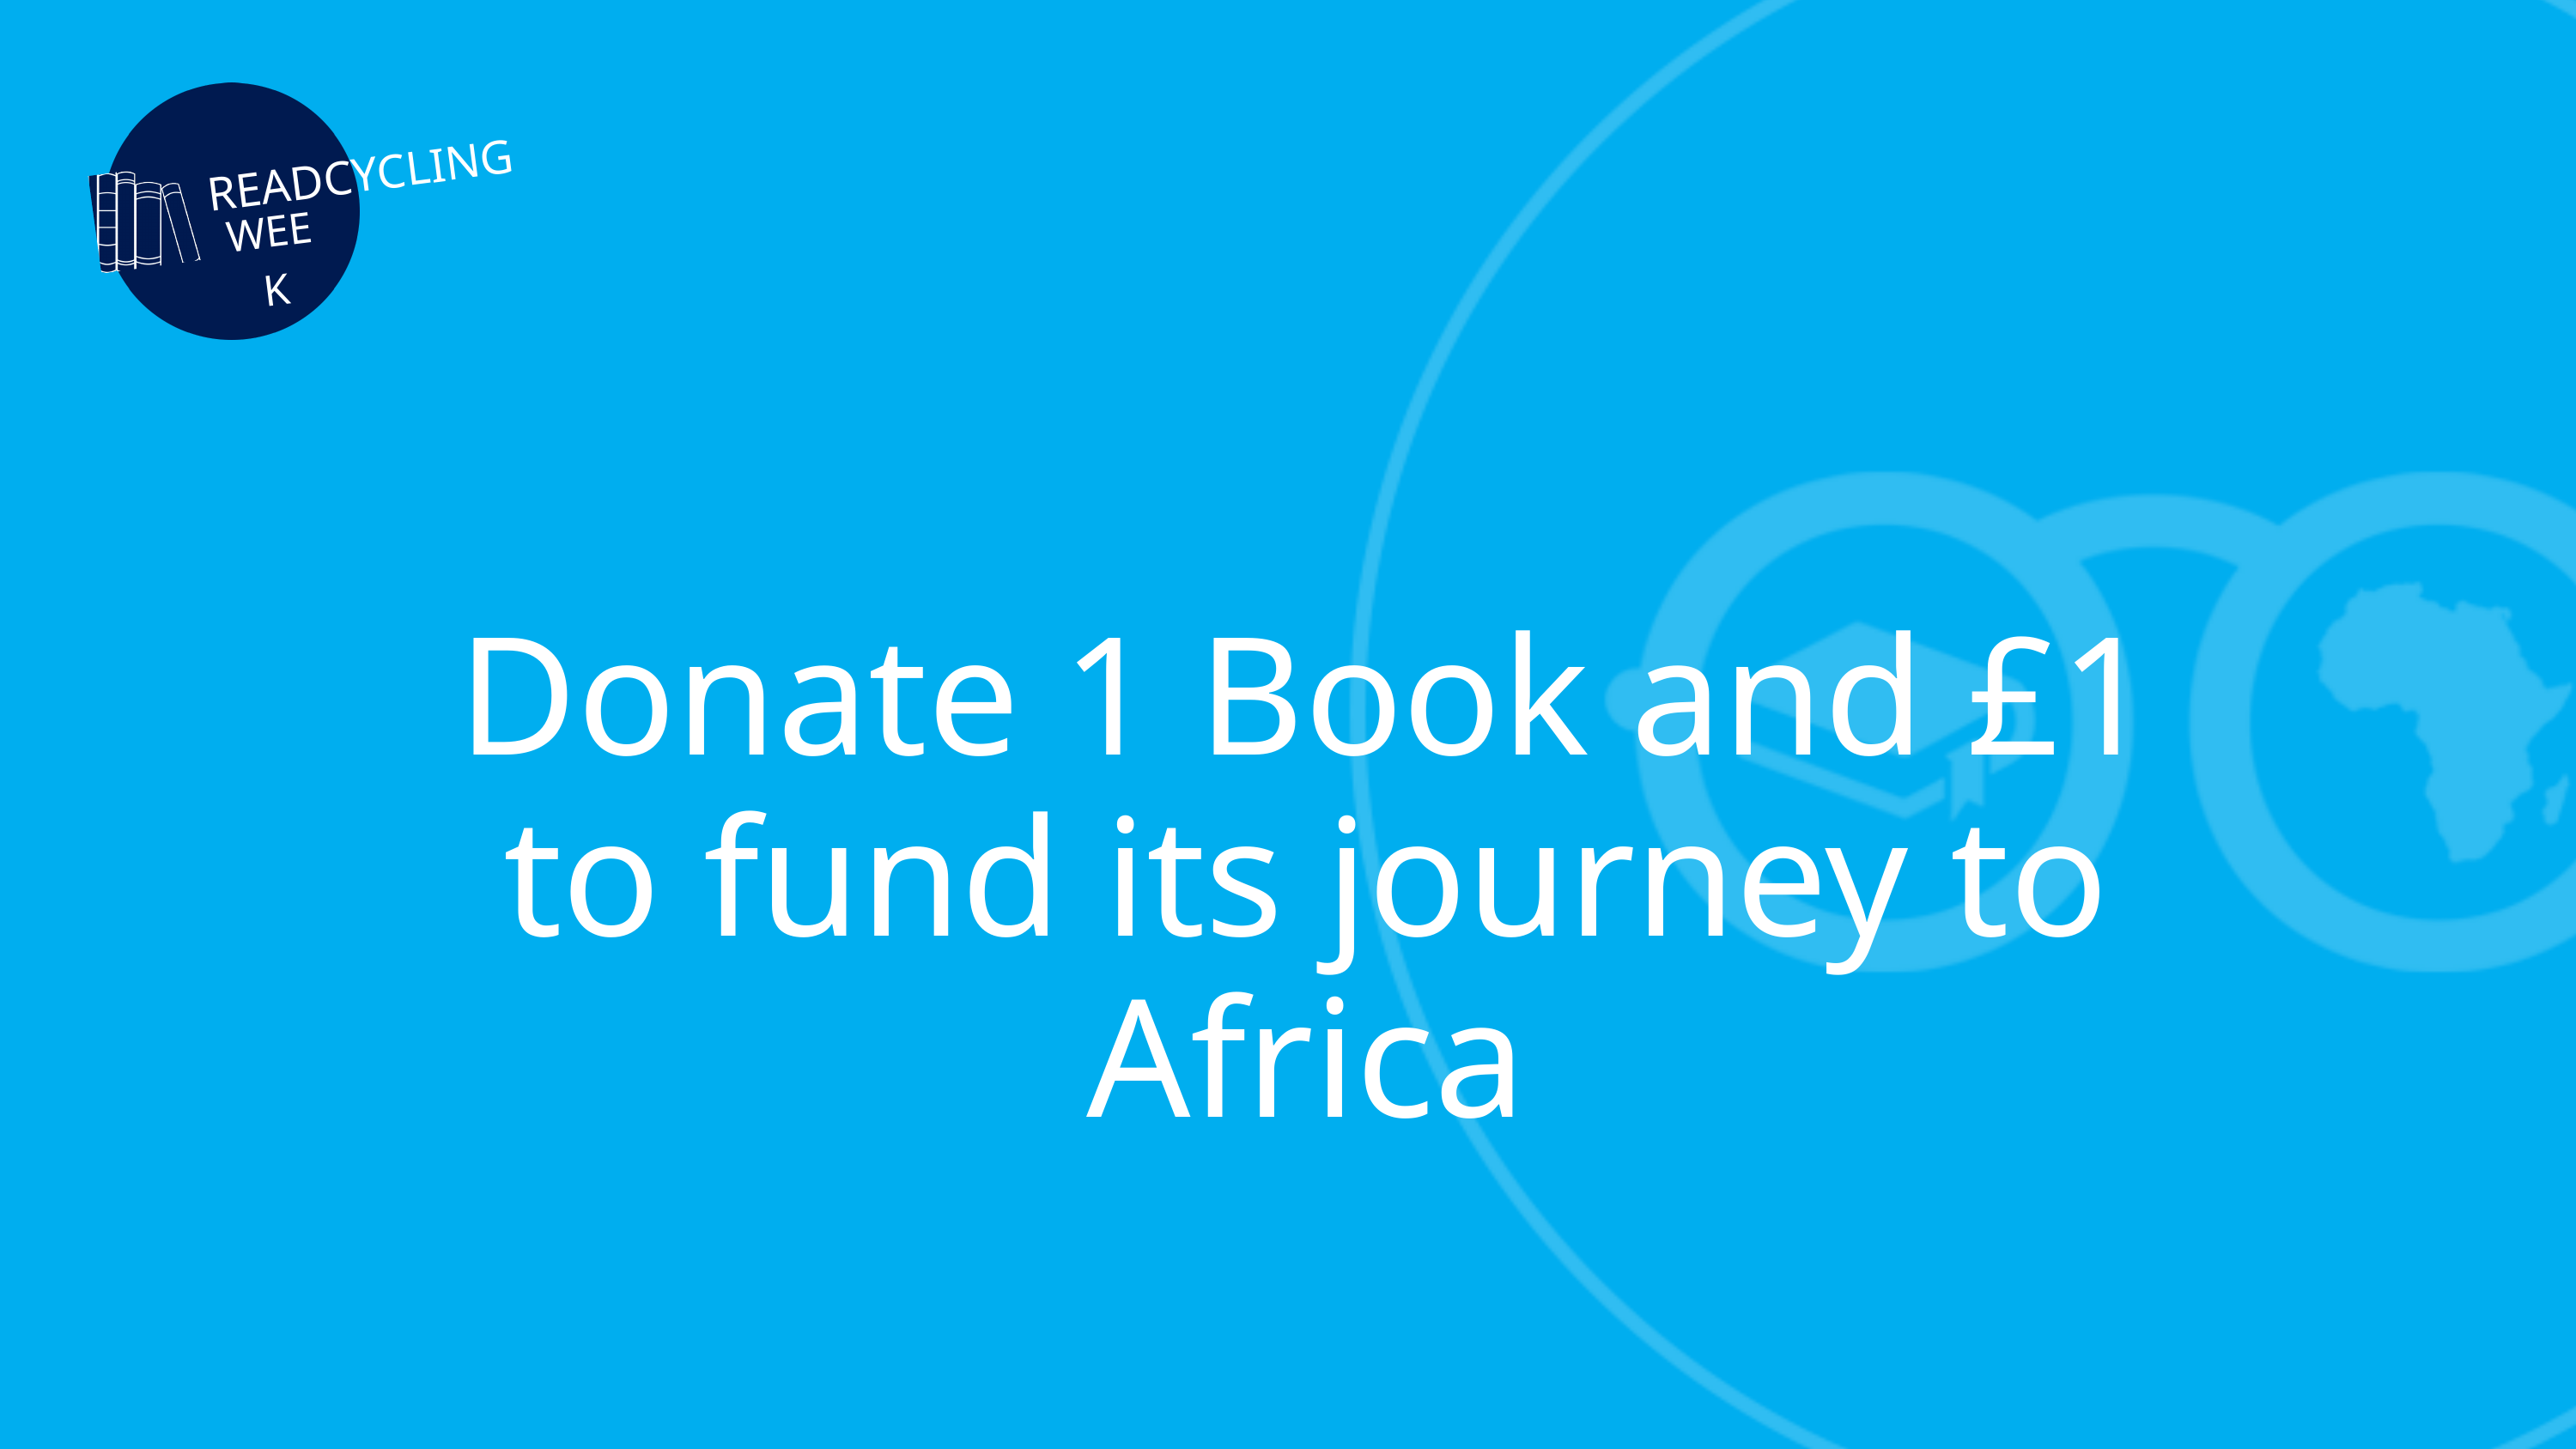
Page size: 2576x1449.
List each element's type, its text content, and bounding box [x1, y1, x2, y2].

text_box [88, 82, 522, 340]
text_box Donate 1 Book and £1 to fund its journey to Africa [397, 606, 2215, 1150]
text_box [1288, 0, 2576, 1449]
